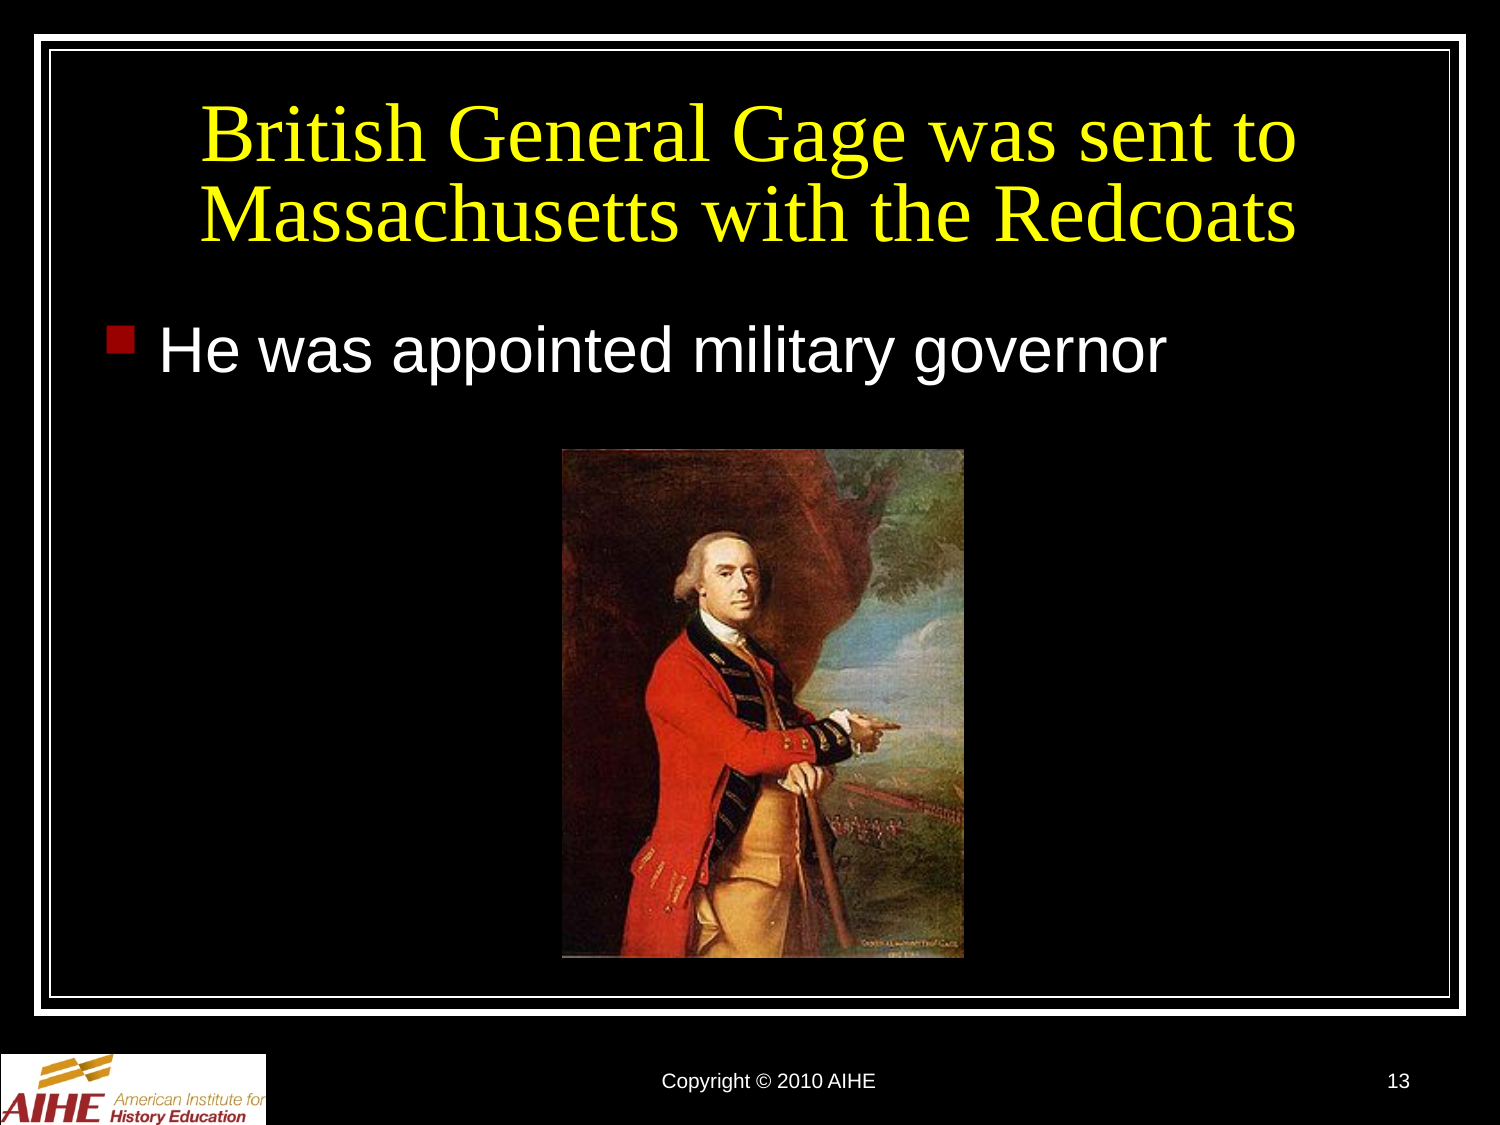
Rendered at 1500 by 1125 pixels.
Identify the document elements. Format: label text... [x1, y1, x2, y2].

title British General Gage was sent to Massachusetts with the Redcoats [62, 77, 1438, 266]
footer Copyright © 2010 AIHE [530, 1024, 1007, 1101]
picture [0, 1052, 266, 1125]
picture [562, 449, 964, 959]
list He was appointed military governor [87, 299, 1426, 963]
slide_number 13 [1112, 1024, 1426, 1101]
